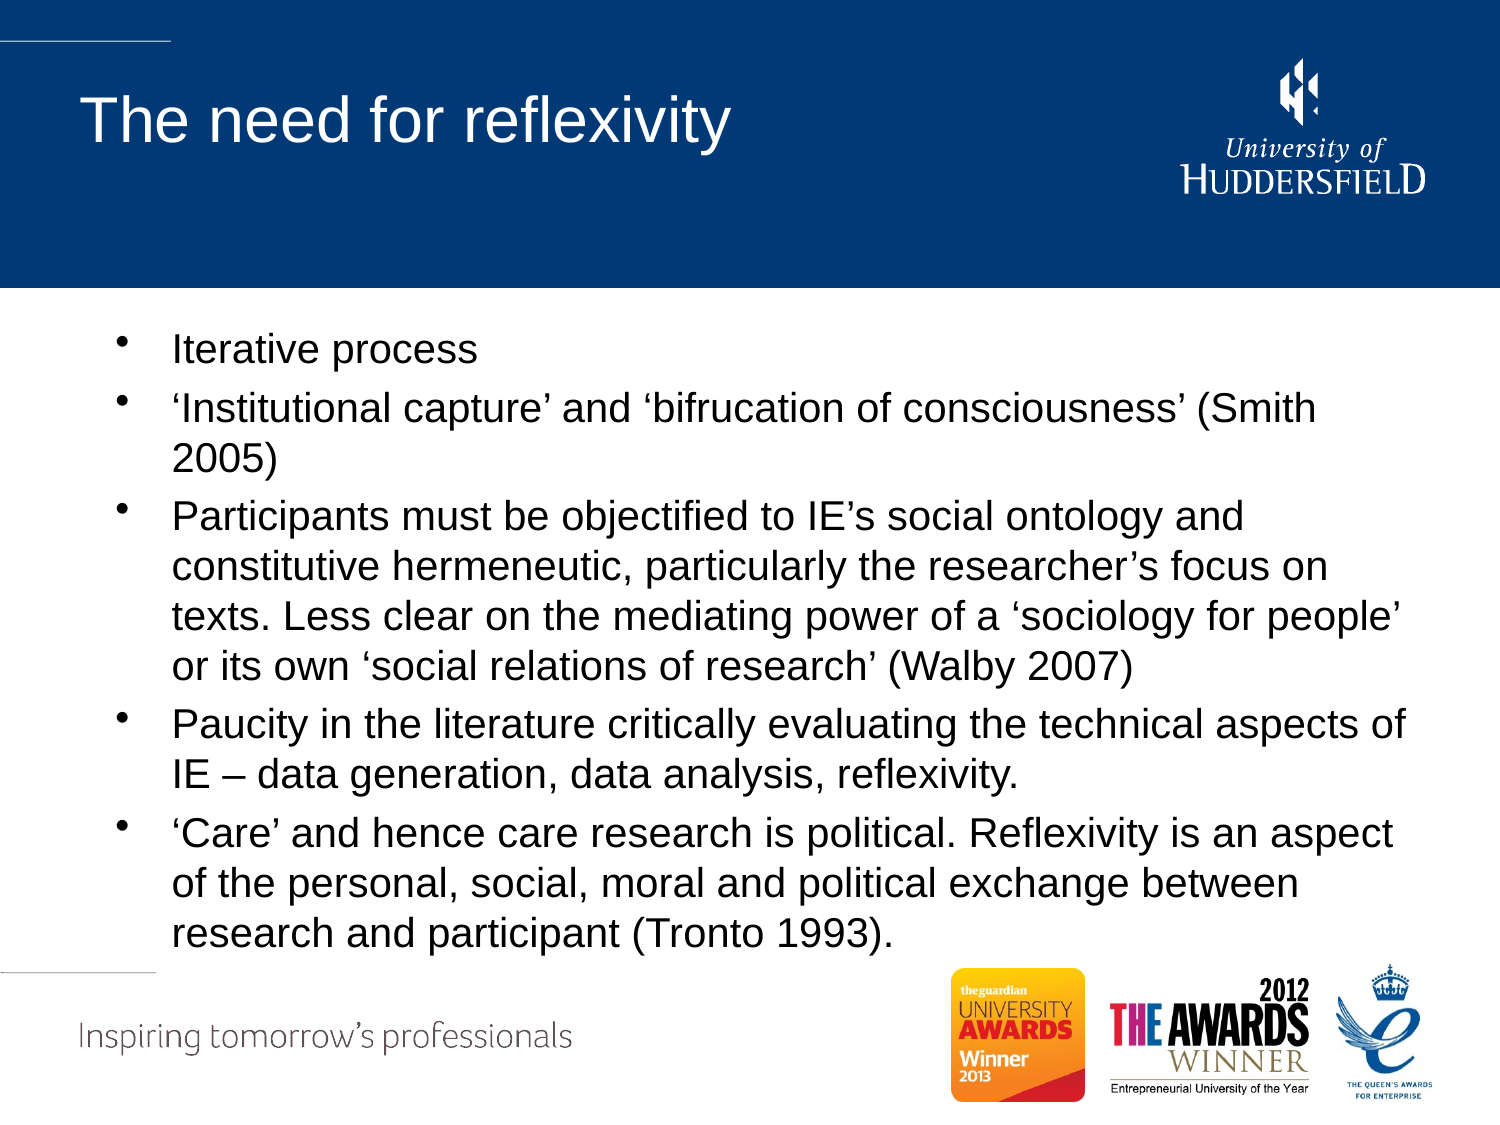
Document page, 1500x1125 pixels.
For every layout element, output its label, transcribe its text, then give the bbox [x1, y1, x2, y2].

picture [0, 944, 591, 1059]
picture [1091, 969, 1329, 1101]
title The need for reflexivity [64, 42, 1415, 191]
picture [1336, 965, 1432, 1102]
picture [951, 968, 1085, 1102]
picture [0, 0, 1500, 288]
list Iterative process ‘Institutional capture’ and ‘bifrucation of consciousness’ (Smith 2005) Participants must be objectified to IE’s social ontology and constitutive hermeneutic, particularly the researcher’s focus on texts. Less clear on the mediating power of a ‘sociology for people’ or its own ‘social relations of research’ (Walby 2007) Paucity in the literature critically evaluating the technical aspects of IE – data generation, data analysis, reflexivity. ‘Care’ and hence care research is political. Reflexivity is an aspect of the personal, social, moral and political exchange between research and participant (Tronto 1993). [100, 314, 1447, 965]
